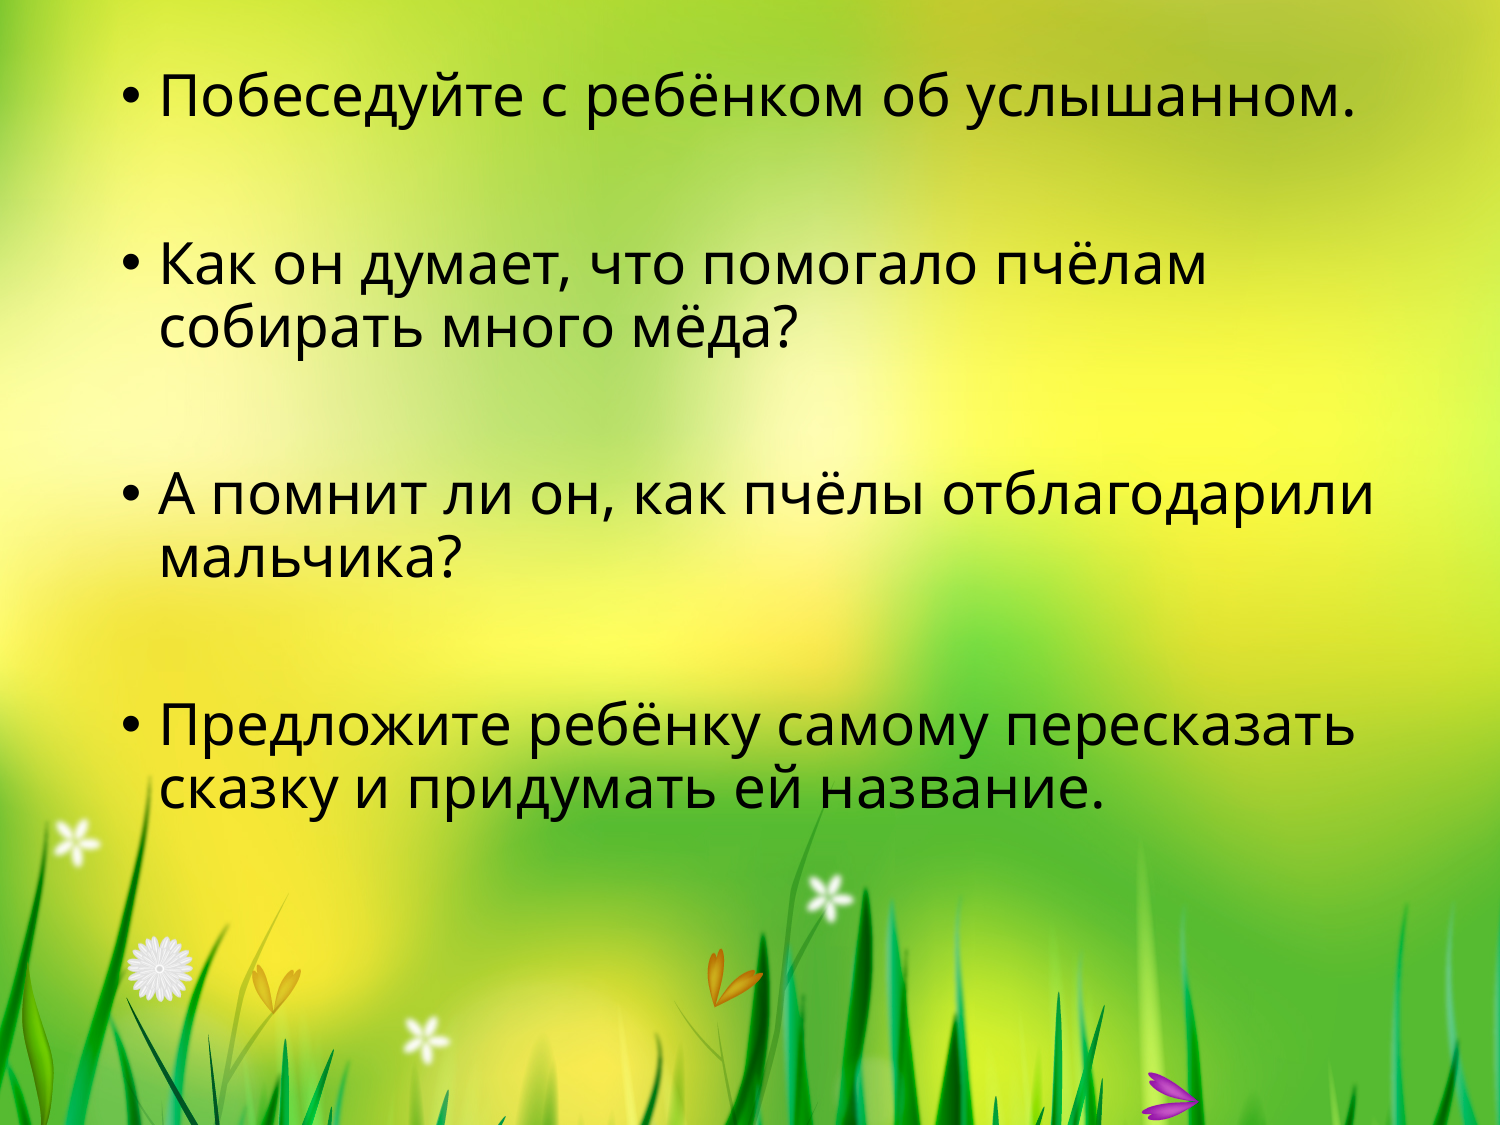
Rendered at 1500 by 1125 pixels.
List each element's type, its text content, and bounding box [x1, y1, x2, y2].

picture [0, 0, 1500, 1125]
list Побеседуйте с ребёнком об услышанном. Как он думает, что помогало пчёлам собирать много мёда? А помнит ли он, как пчёлы отблагодарили мальчика? Предложите ребёнку самому пересказать сказку и придумать ей название. [105, 58, 1472, 1014]
